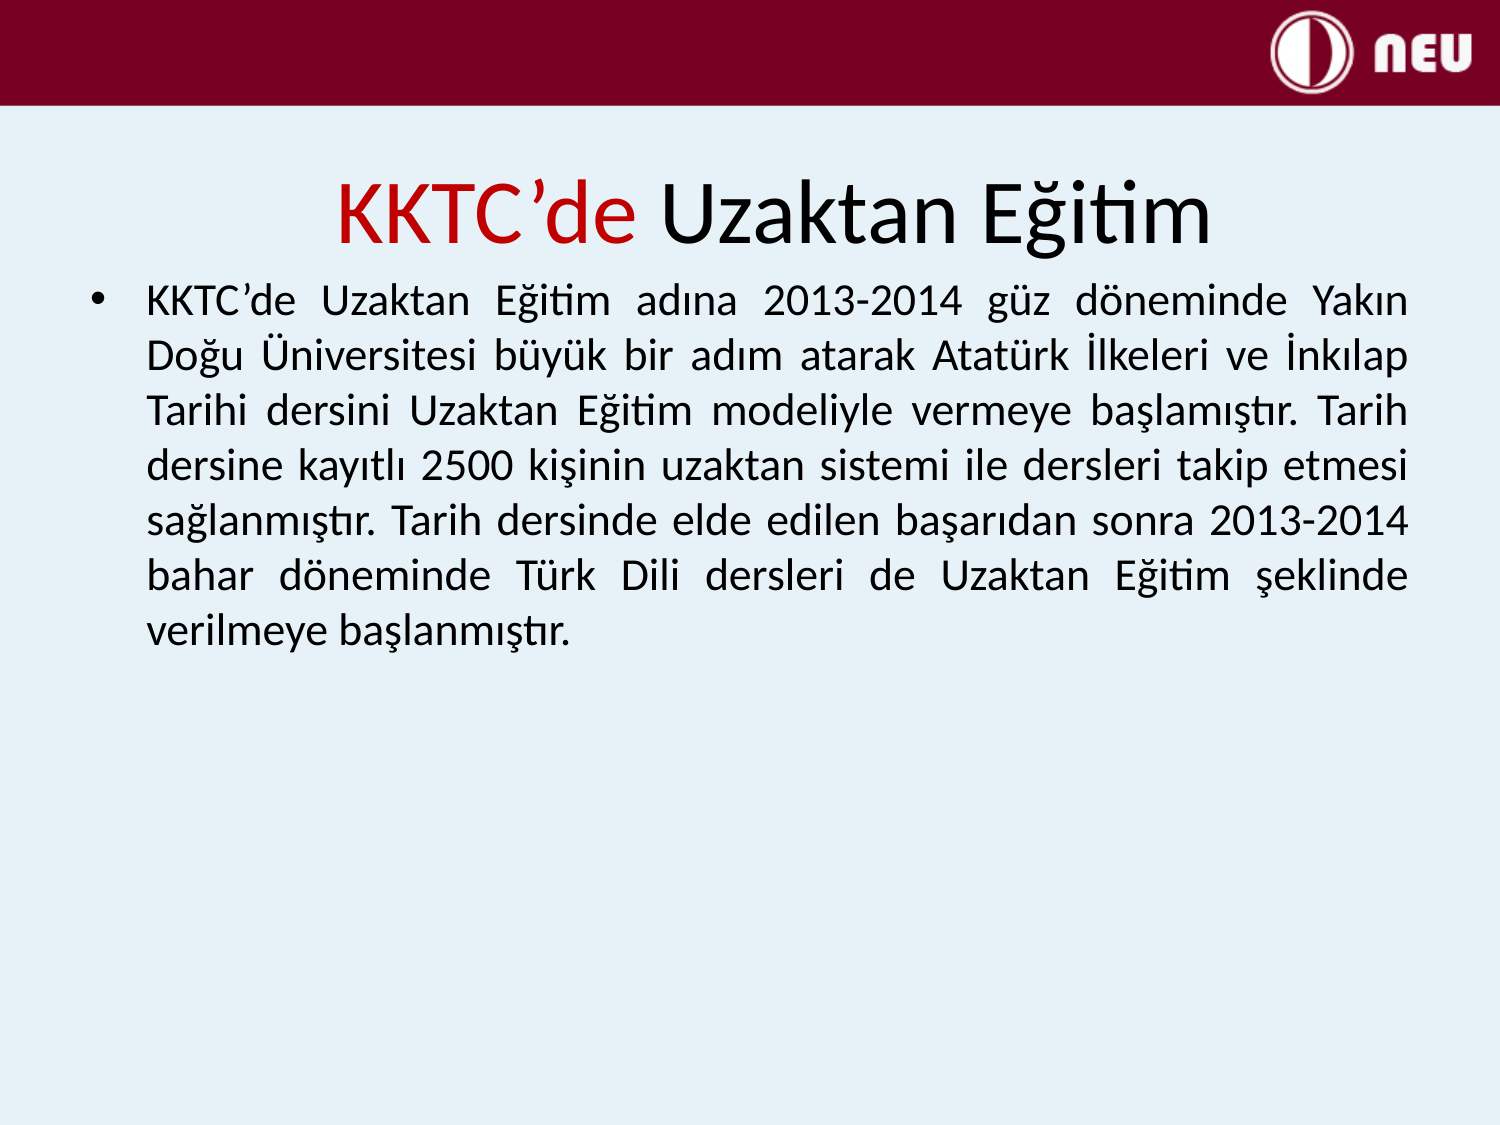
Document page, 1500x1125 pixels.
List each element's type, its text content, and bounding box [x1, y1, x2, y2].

picture [0, 0, 1500, 1125]
title KKTC’de Uzaktan Eğitim [100, 113, 1451, 302]
list KKTC’de Uzaktan Eğitim adına 2013-2014 güz döneminde Yakın Doğu Üniversitesi büyük bir adım atarak Atatürk İlkeleri ve İnkılap Tarihi dersini Uzaktan Eğitim modeliyle vermeye başlamıştır. Tarih dersine kayıtlı 2500 kişinin uzaktan sistemi ile dersleri takip etmesi sağlanmıştır. Tarih dersinde elde edilen başarıdan sonra 2013-2014 bahar döneminde Türk Dili dersleri de Uzaktan Eğitim şeklinde verilmeye başlanmıştır. [75, 262, 1425, 1005]
